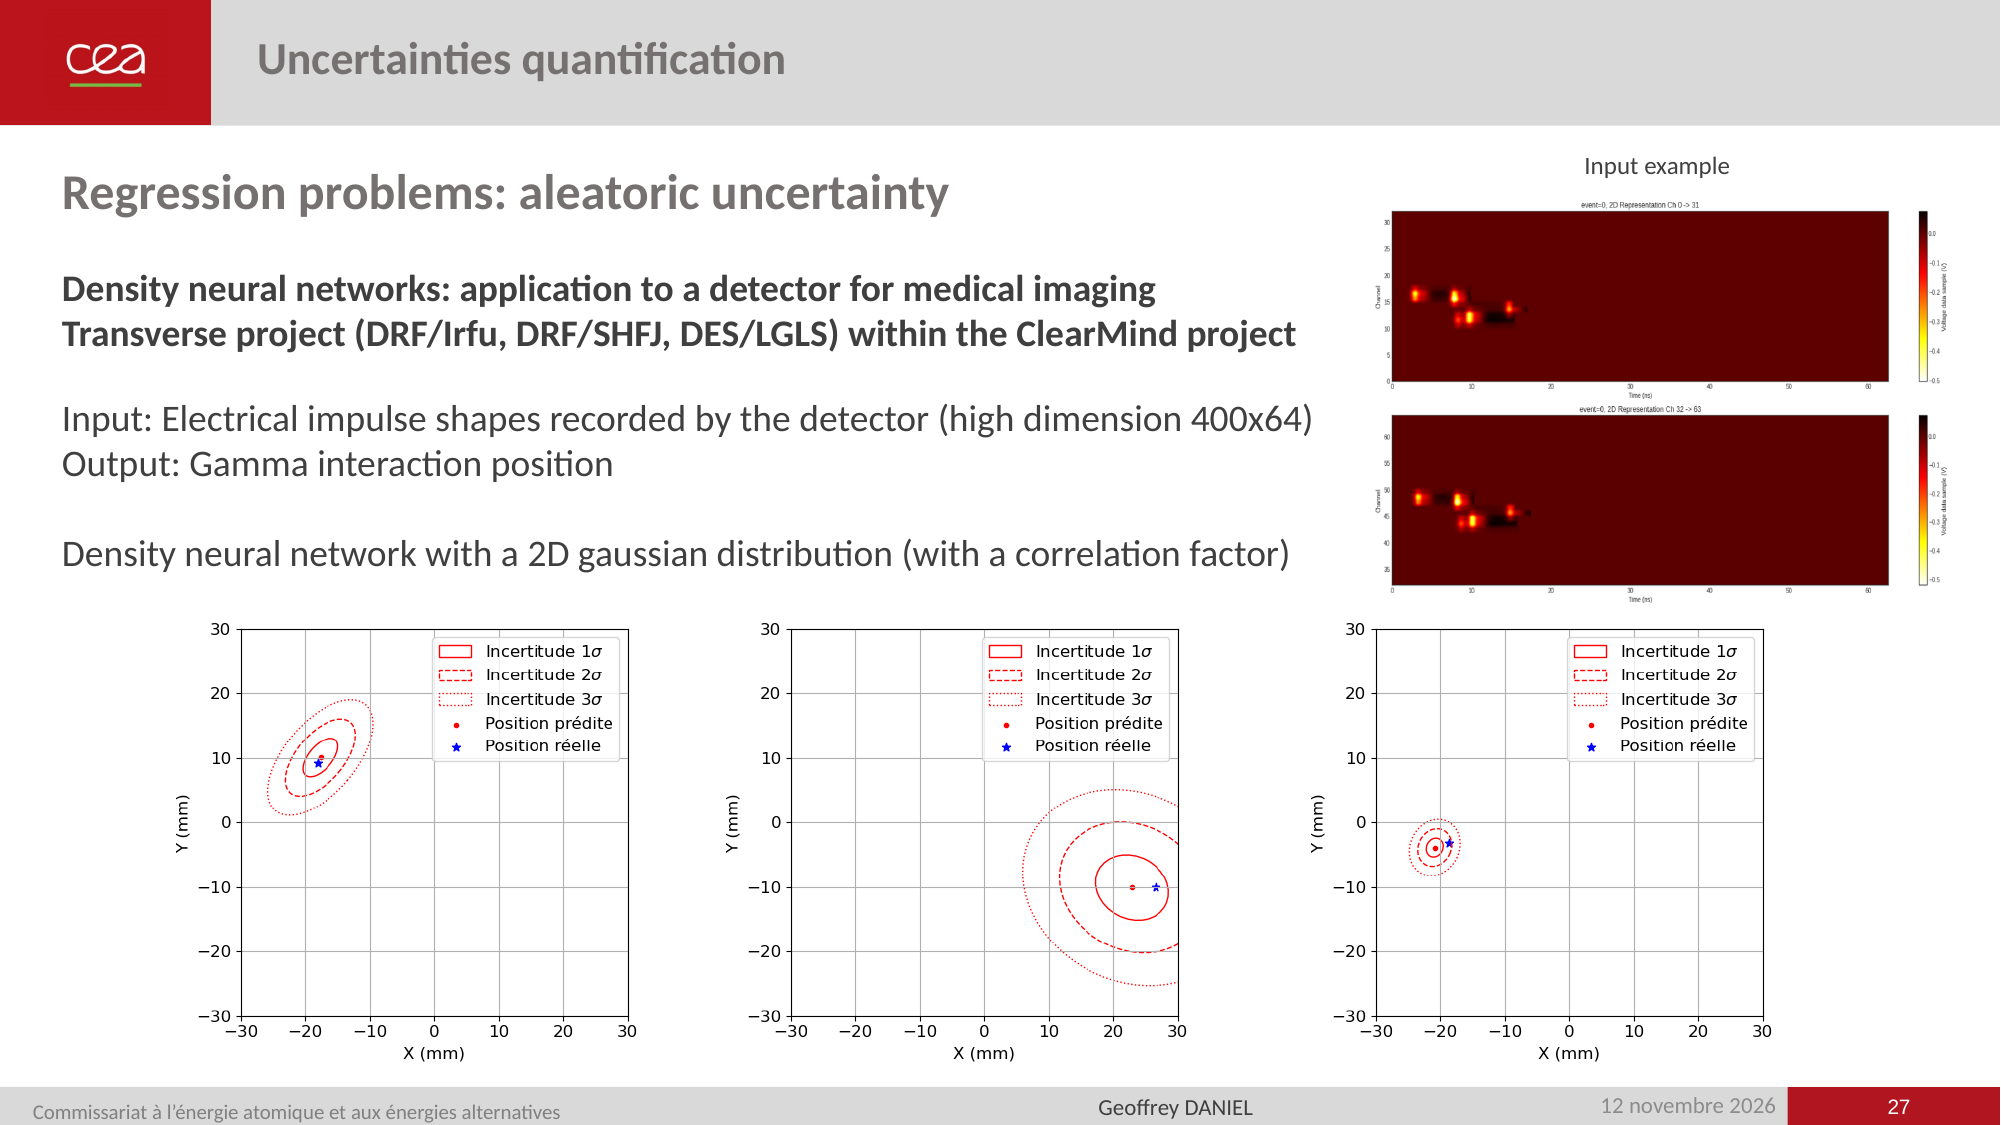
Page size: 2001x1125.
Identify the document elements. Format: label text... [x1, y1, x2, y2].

text_box Input example [1569, 141, 1755, 187]
picture [716, 605, 1193, 1078]
text_box 27 [1830, 1093, 1968, 1119]
text_box Input: Electrical impulse shapes recorded by the detector (high dimension 400x64) Output: Gamma interaction position Density neural network with a 2D gaussian distribution (with a correlation factor) [47, 386, 1370, 582]
text_box Uncertainties quantification [242, 32, 1204, 95]
picture [1297, 605, 1780, 1078]
text_box Density neural networks: application to a detector for medical imaging Transverse project (DRF/Irfu, DRF/SHFJ, DES/LGLS) within the ClearMind project [47, 256, 1345, 362]
picture [1370, 196, 1953, 603]
picture [163, 605, 651, 1078]
picture [43, 8, 168, 110]
text_box Regression problems: aleatoric uncertainty [47, 158, 1781, 235]
